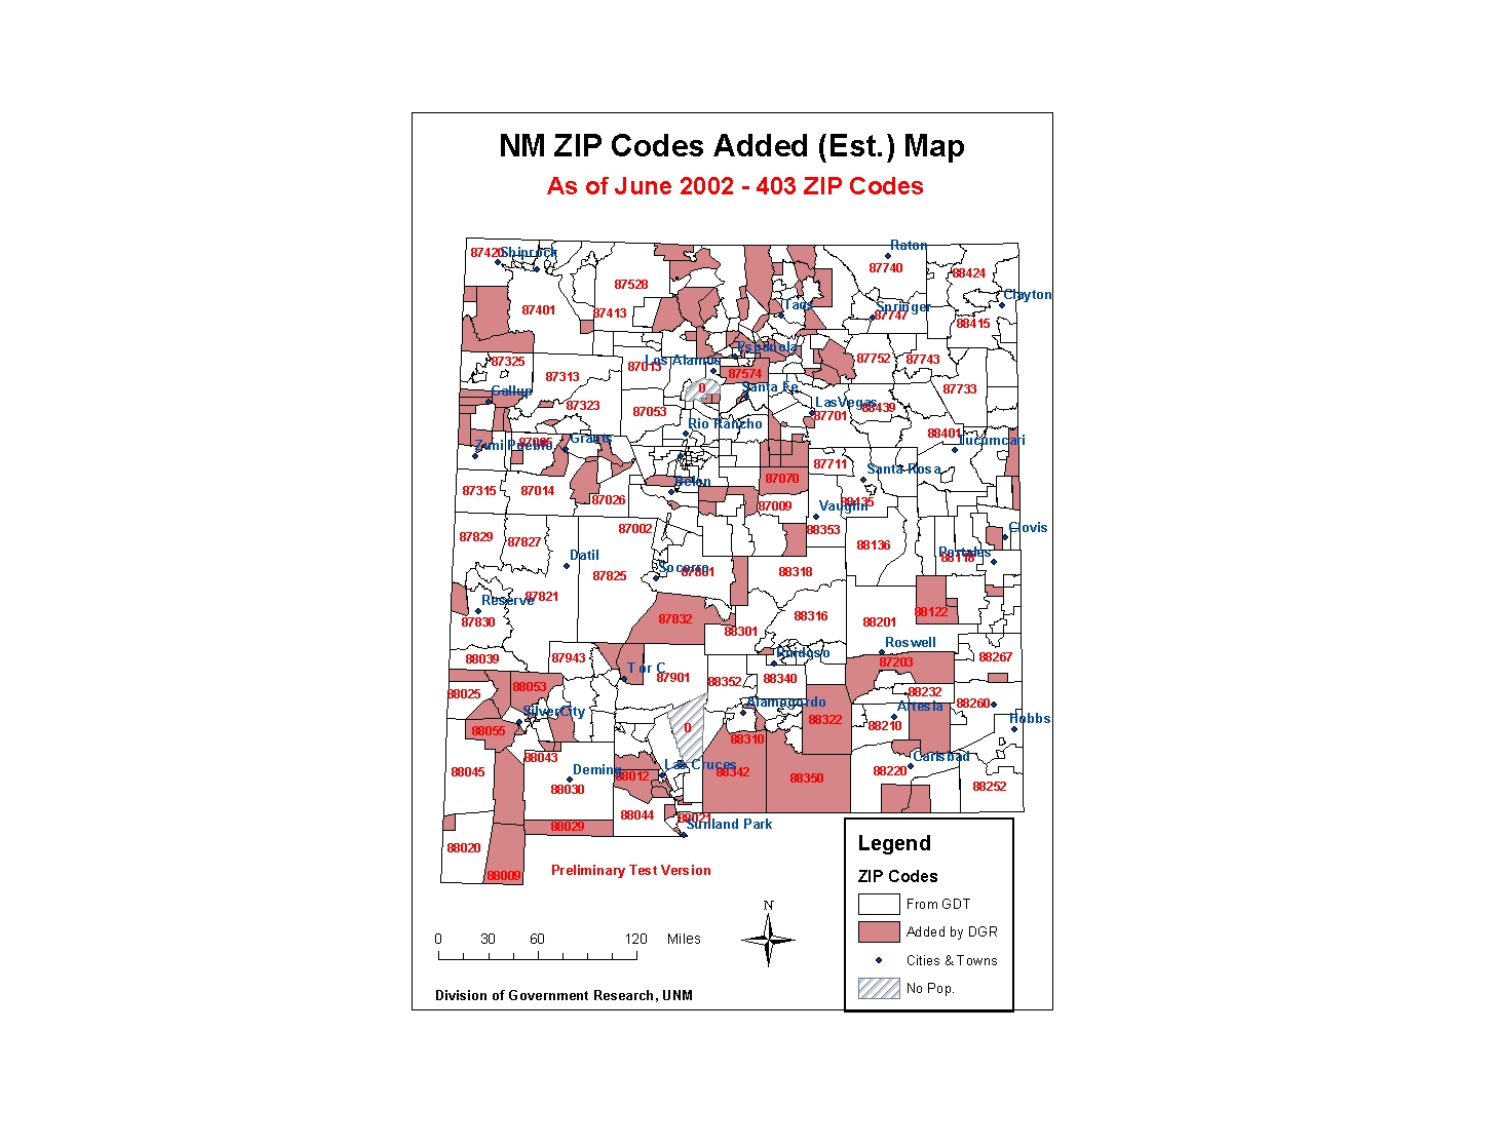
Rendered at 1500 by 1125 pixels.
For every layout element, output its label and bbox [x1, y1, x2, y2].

picture [314, 24, 1153, 1109]
